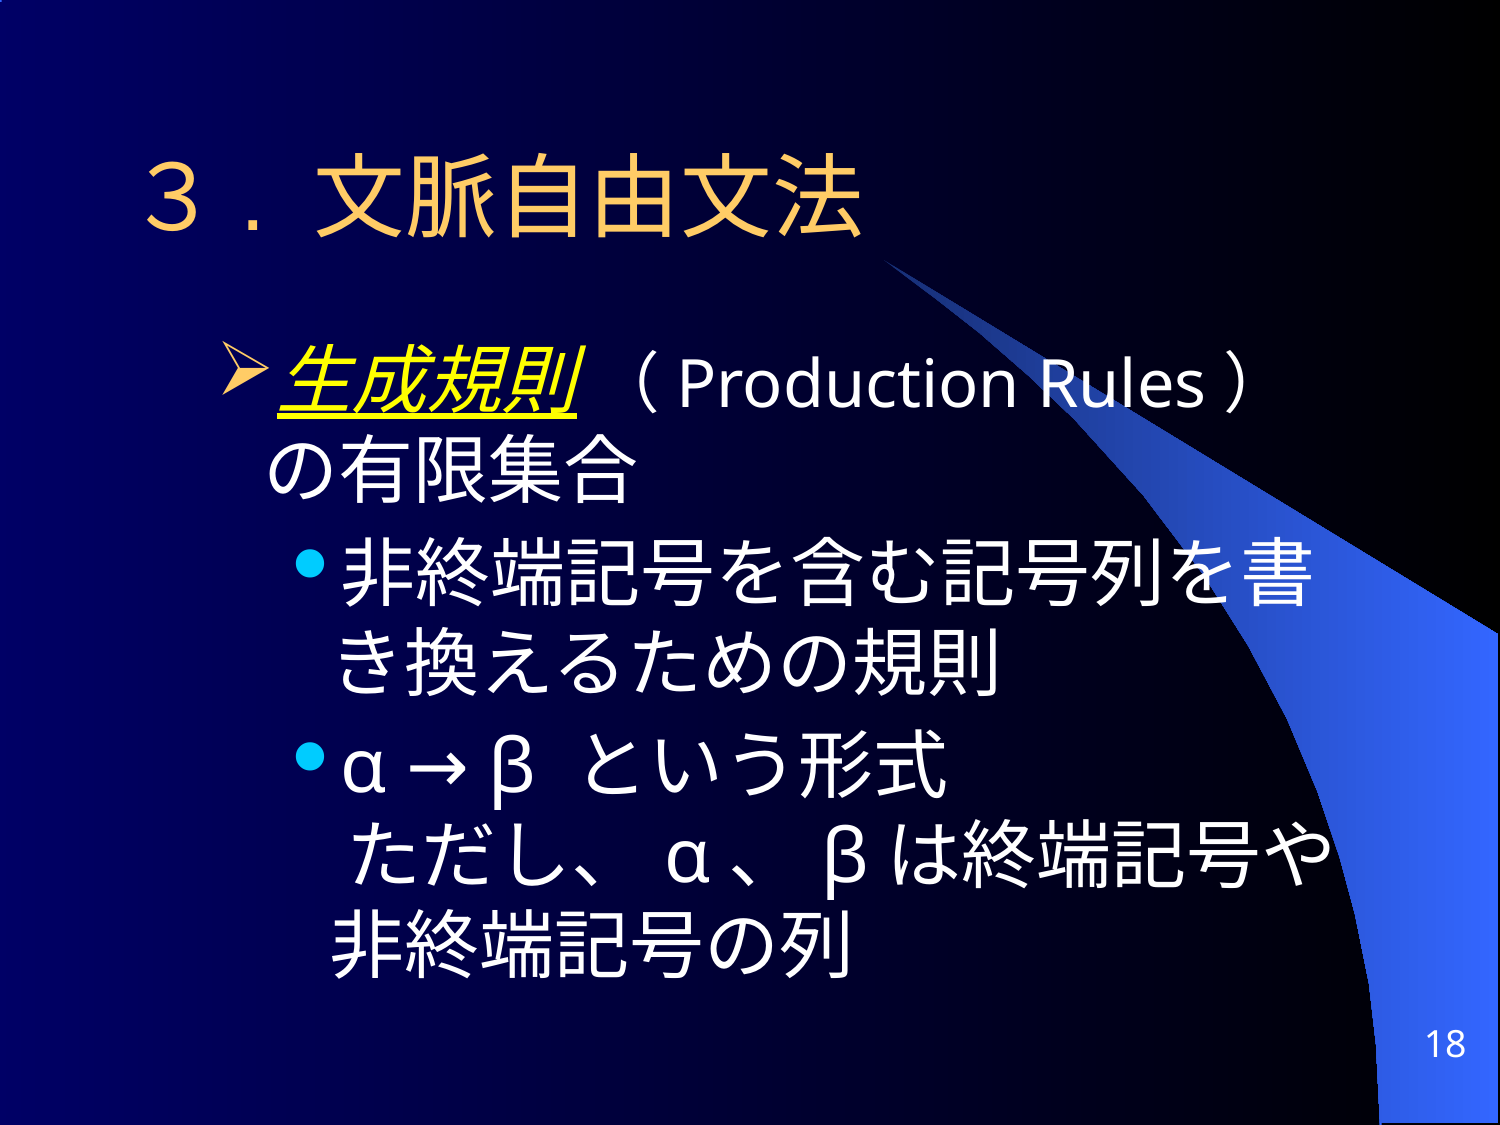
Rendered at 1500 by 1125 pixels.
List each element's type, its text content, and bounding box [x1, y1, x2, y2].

text_box 18 [1328, 1008, 1482, 1071]
list 生成規則 （Production Rules）の有限集合 非終端記号を含む記号列を書き換えるための規則 α → β という形式 ただし、α、βは終端記号や非終端記号の列 [111, 324, 1388, 1059]
title ３. 文脈自由文法 [111, 99, 1438, 288]
